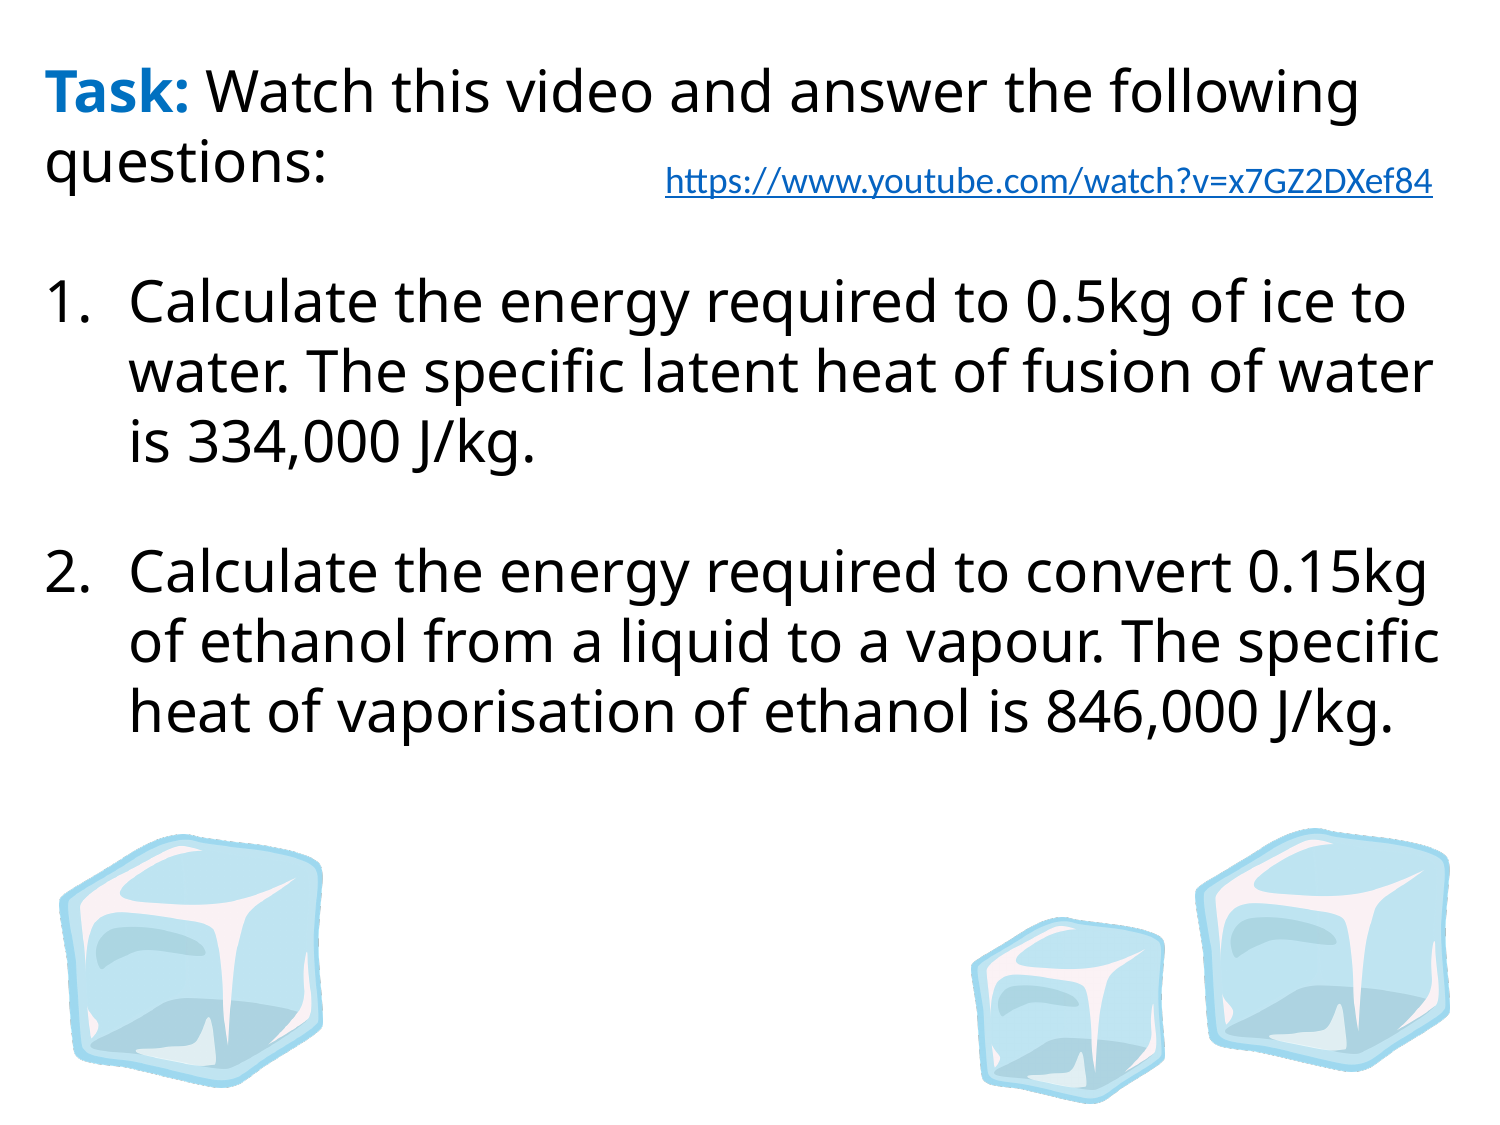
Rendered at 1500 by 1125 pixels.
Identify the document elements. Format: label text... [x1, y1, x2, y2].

picture [971, 917, 1165, 1104]
picture [1195, 828, 1450, 1072]
text_box Task: Watch this video and answer the following questions: Calculate the energy required to 0.5kg of ice to water. The specific latent heat of fusion of water is 334,000 J/kg. Calculate the energy required to convert 0.15kg of ethanol from a liquid to a vapour. The specific heat of vaporisation of ethanol is 846,000 J/kg. [29, 46, 1472, 752]
picture [59, 834, 324, 1088]
